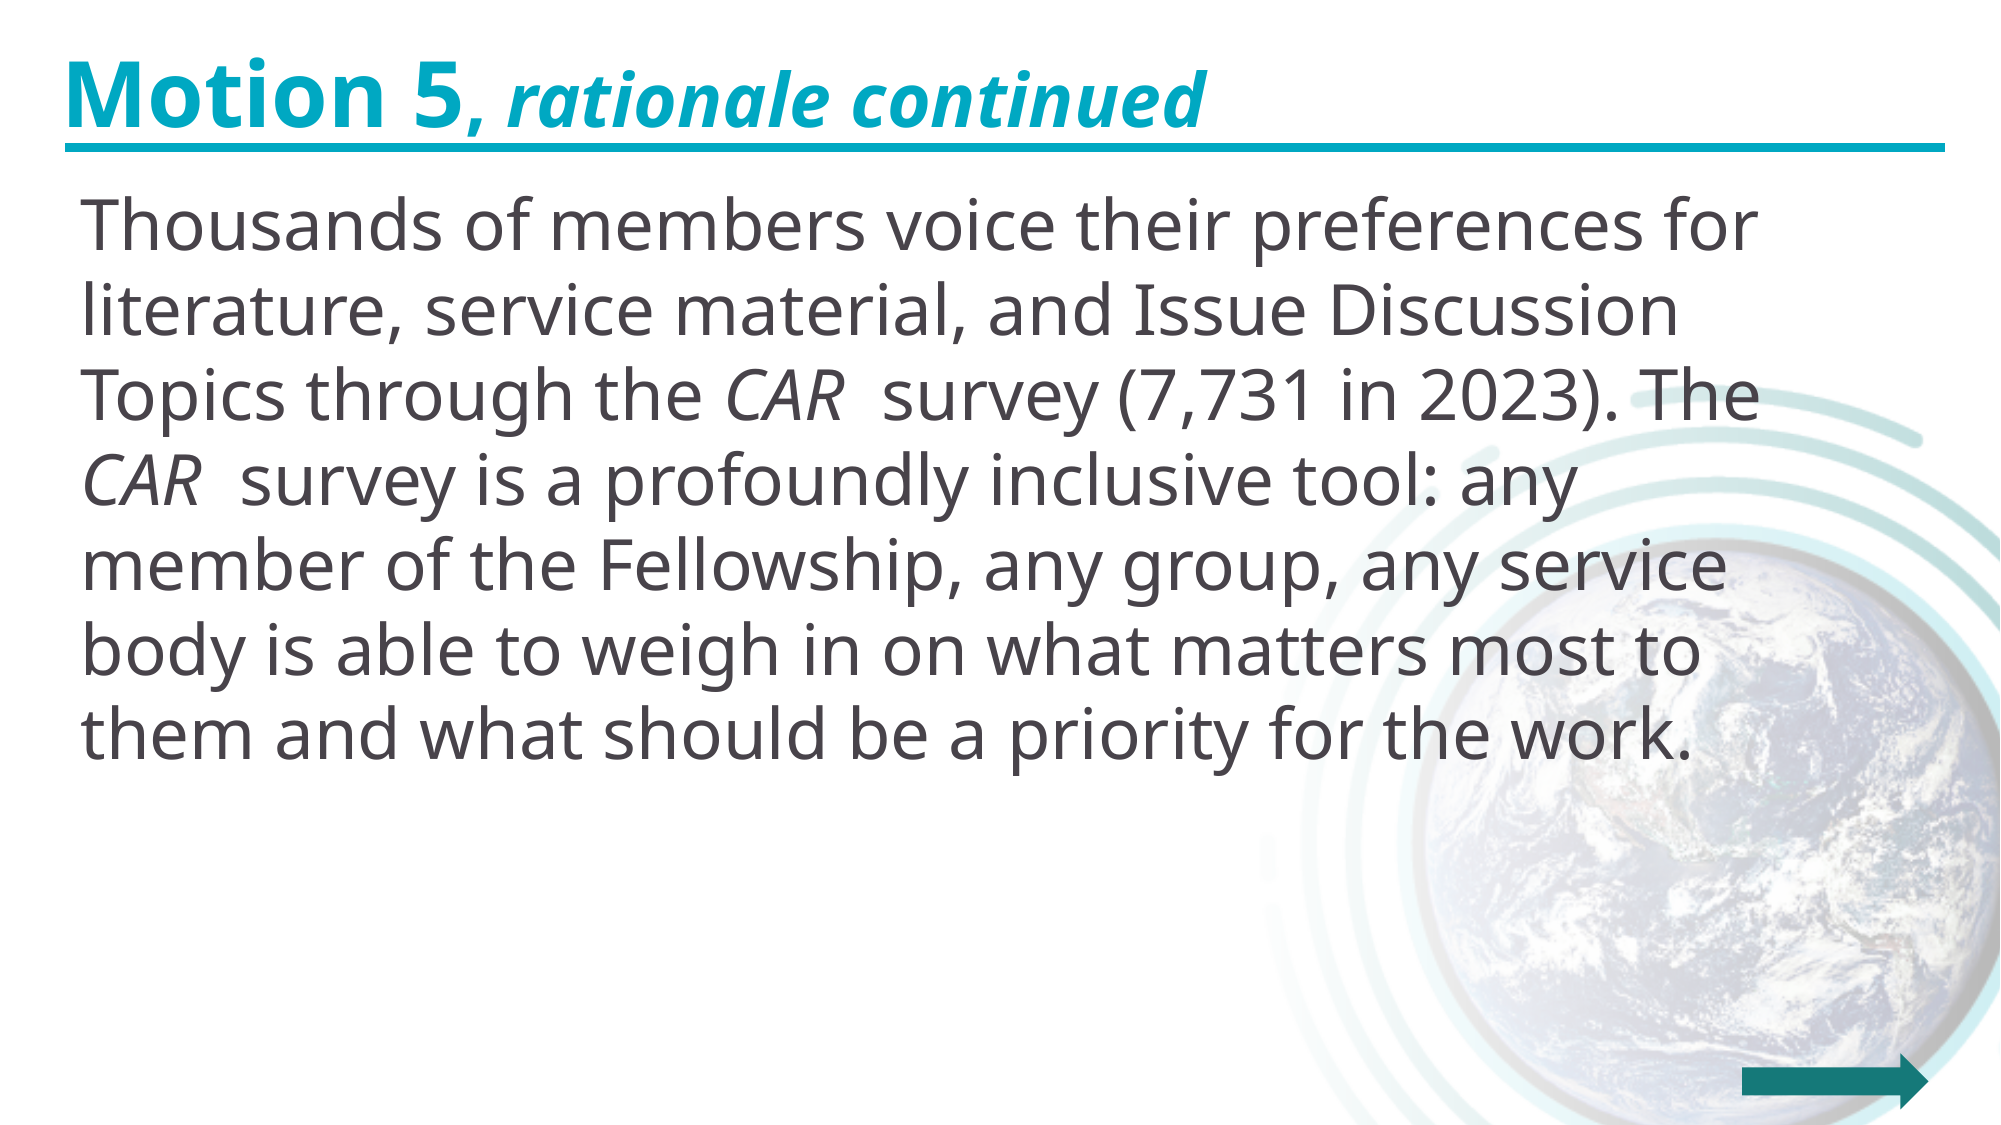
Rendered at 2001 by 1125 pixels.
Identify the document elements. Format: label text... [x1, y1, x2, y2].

text_box Thousands of members voice their preferences for literature, service material, and Issue Discussion Topics through the CAR survey (7,731 in 2023). The CAR survey is a profoundly inclusive tool: any member of the Fellowship, any group, any service body is able to weigh in on what matters most to them and what should be a priority for the work. [65, 172, 1875, 782]
text_box Motion 5, rationale continued [55, 21, 1945, 293]
text_box [1741, 1050, 1930, 1112]
